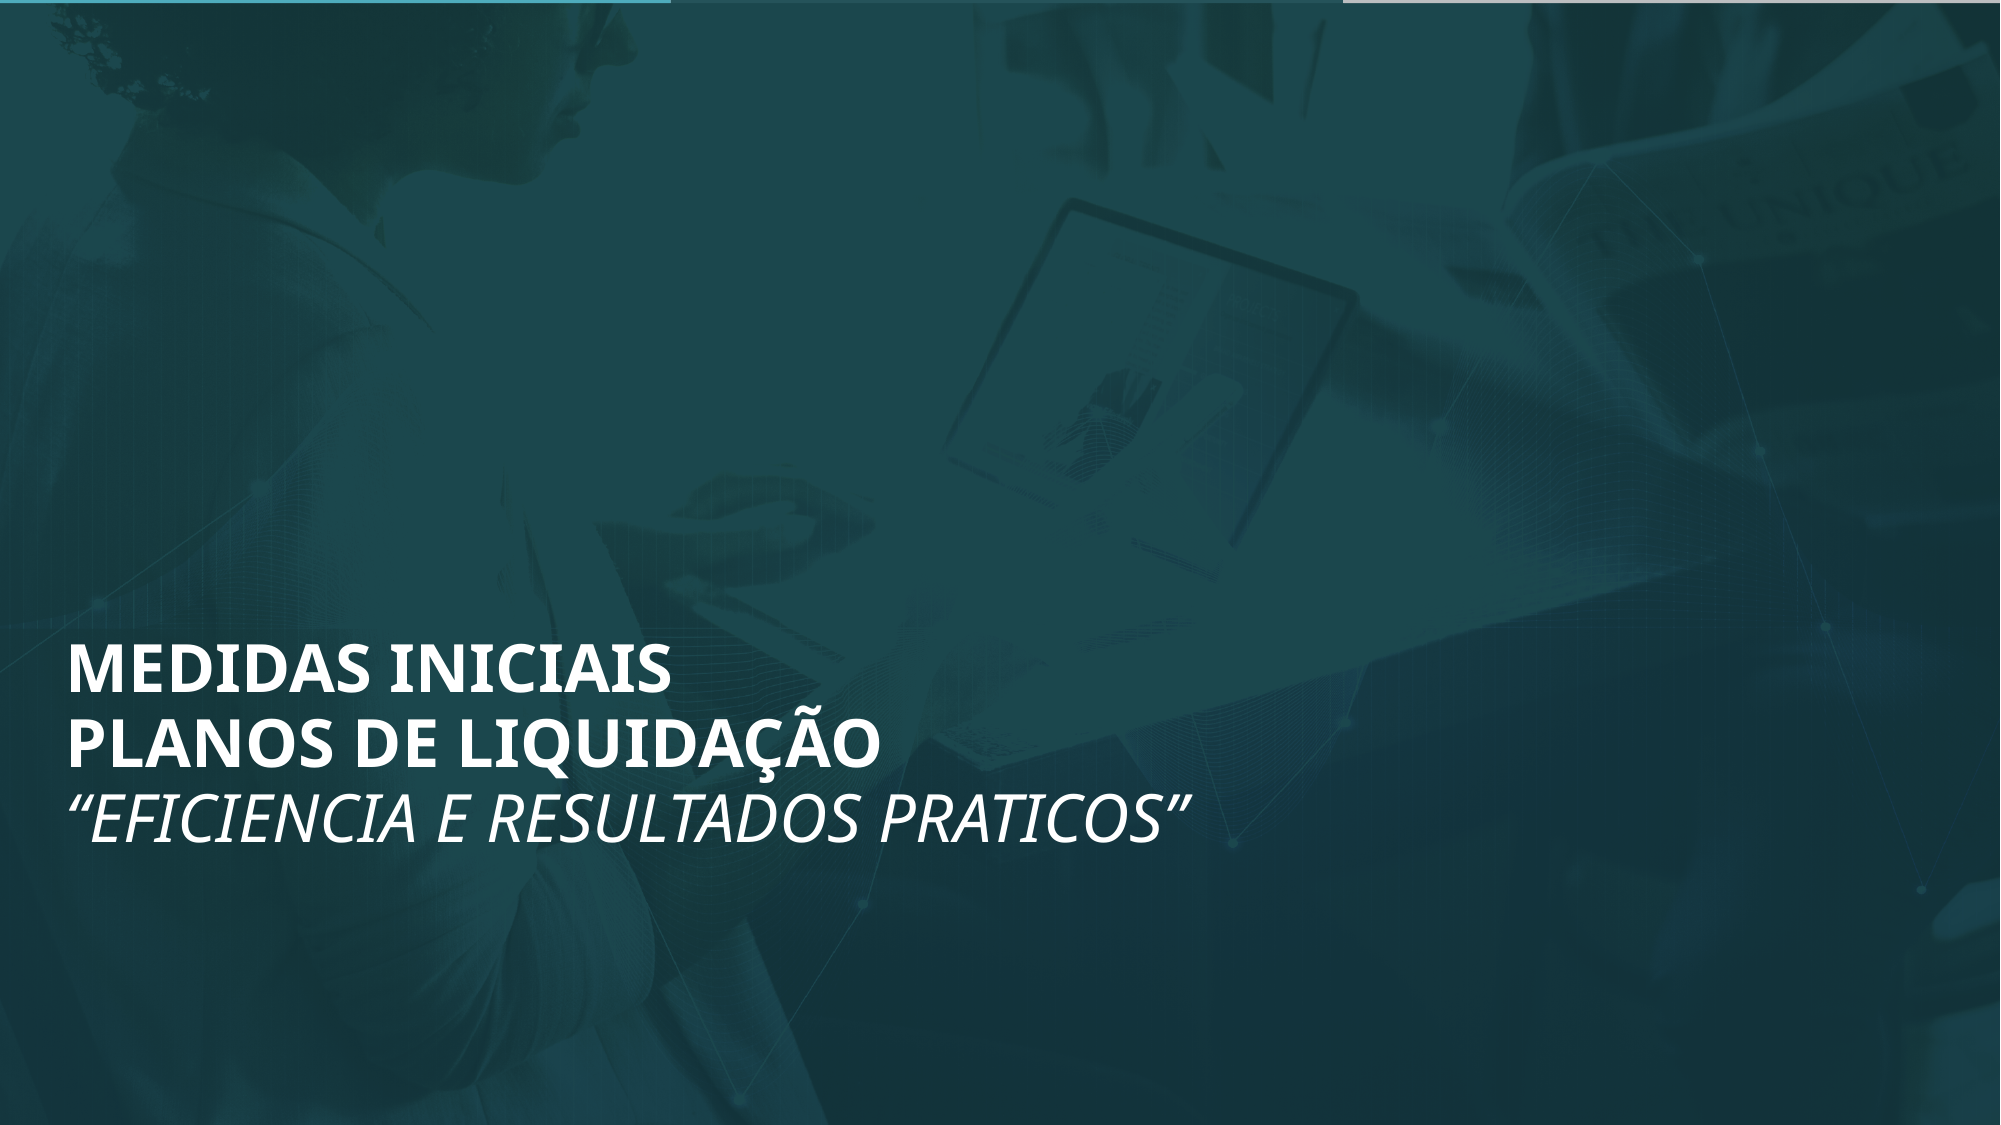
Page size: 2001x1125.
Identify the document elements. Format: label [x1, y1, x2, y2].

picture [0, 4, 2000, 1125]
text_box [0, 0, 2000, 4]
